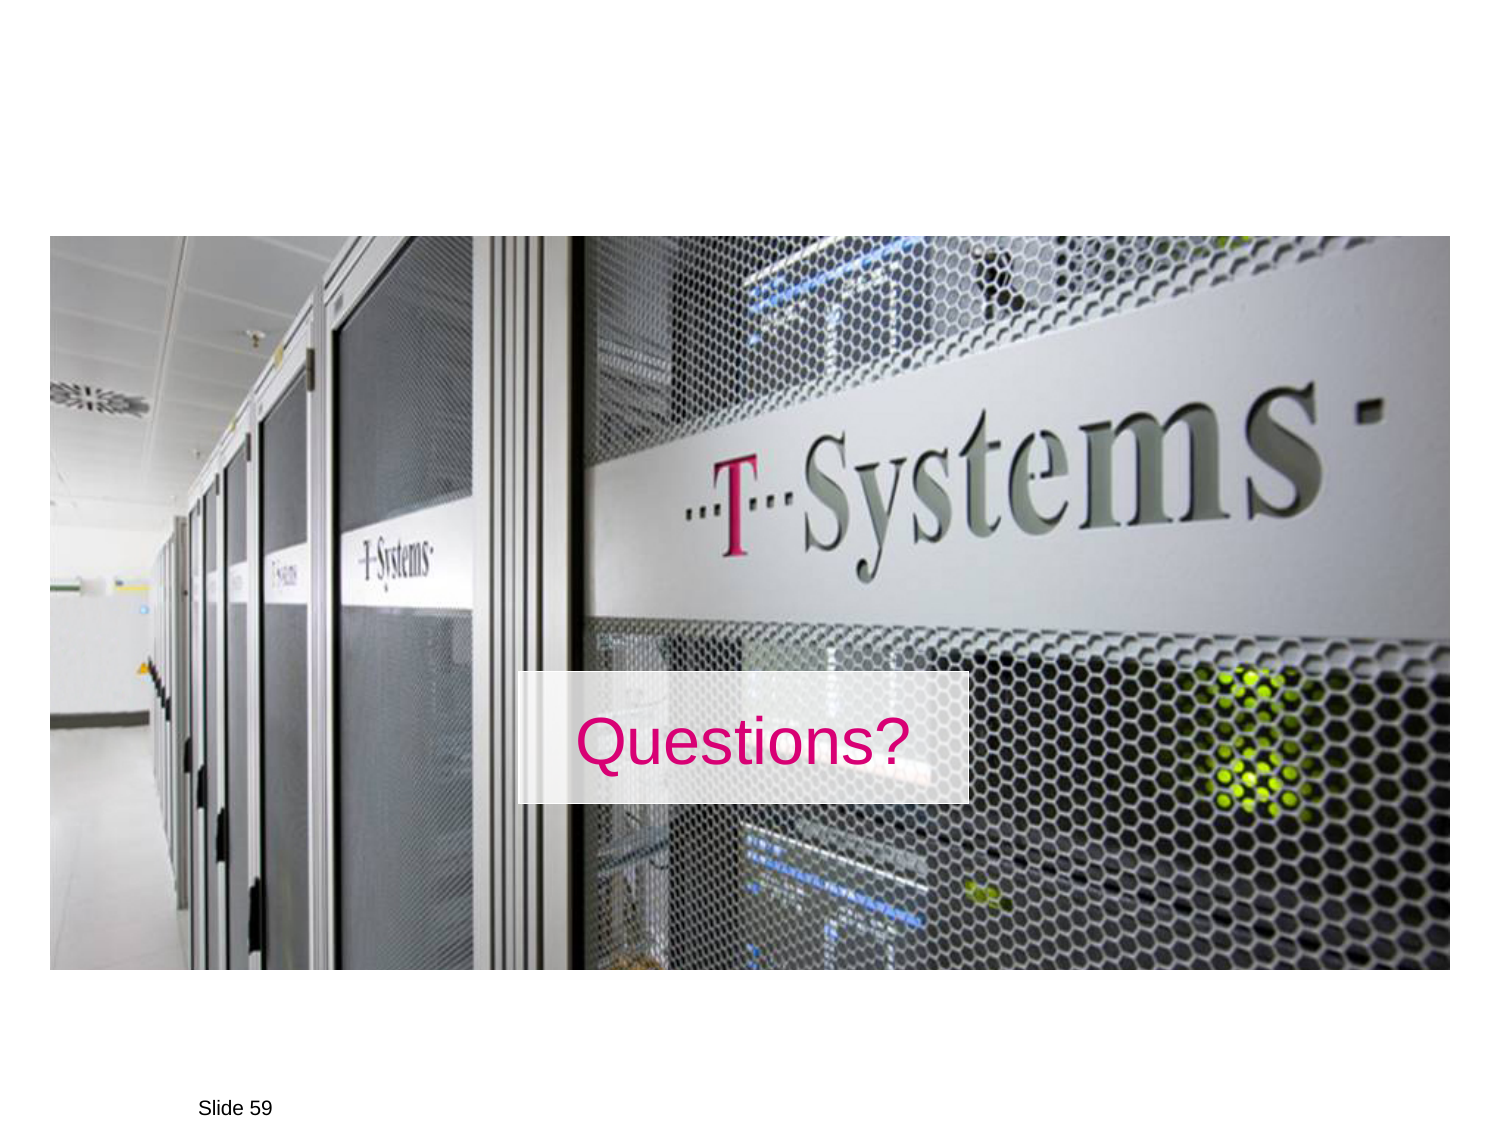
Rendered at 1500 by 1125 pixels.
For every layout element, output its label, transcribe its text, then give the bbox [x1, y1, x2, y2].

picture [49, 236, 1451, 970]
slide_number Slide 59 [49, 1087, 288, 1113]
